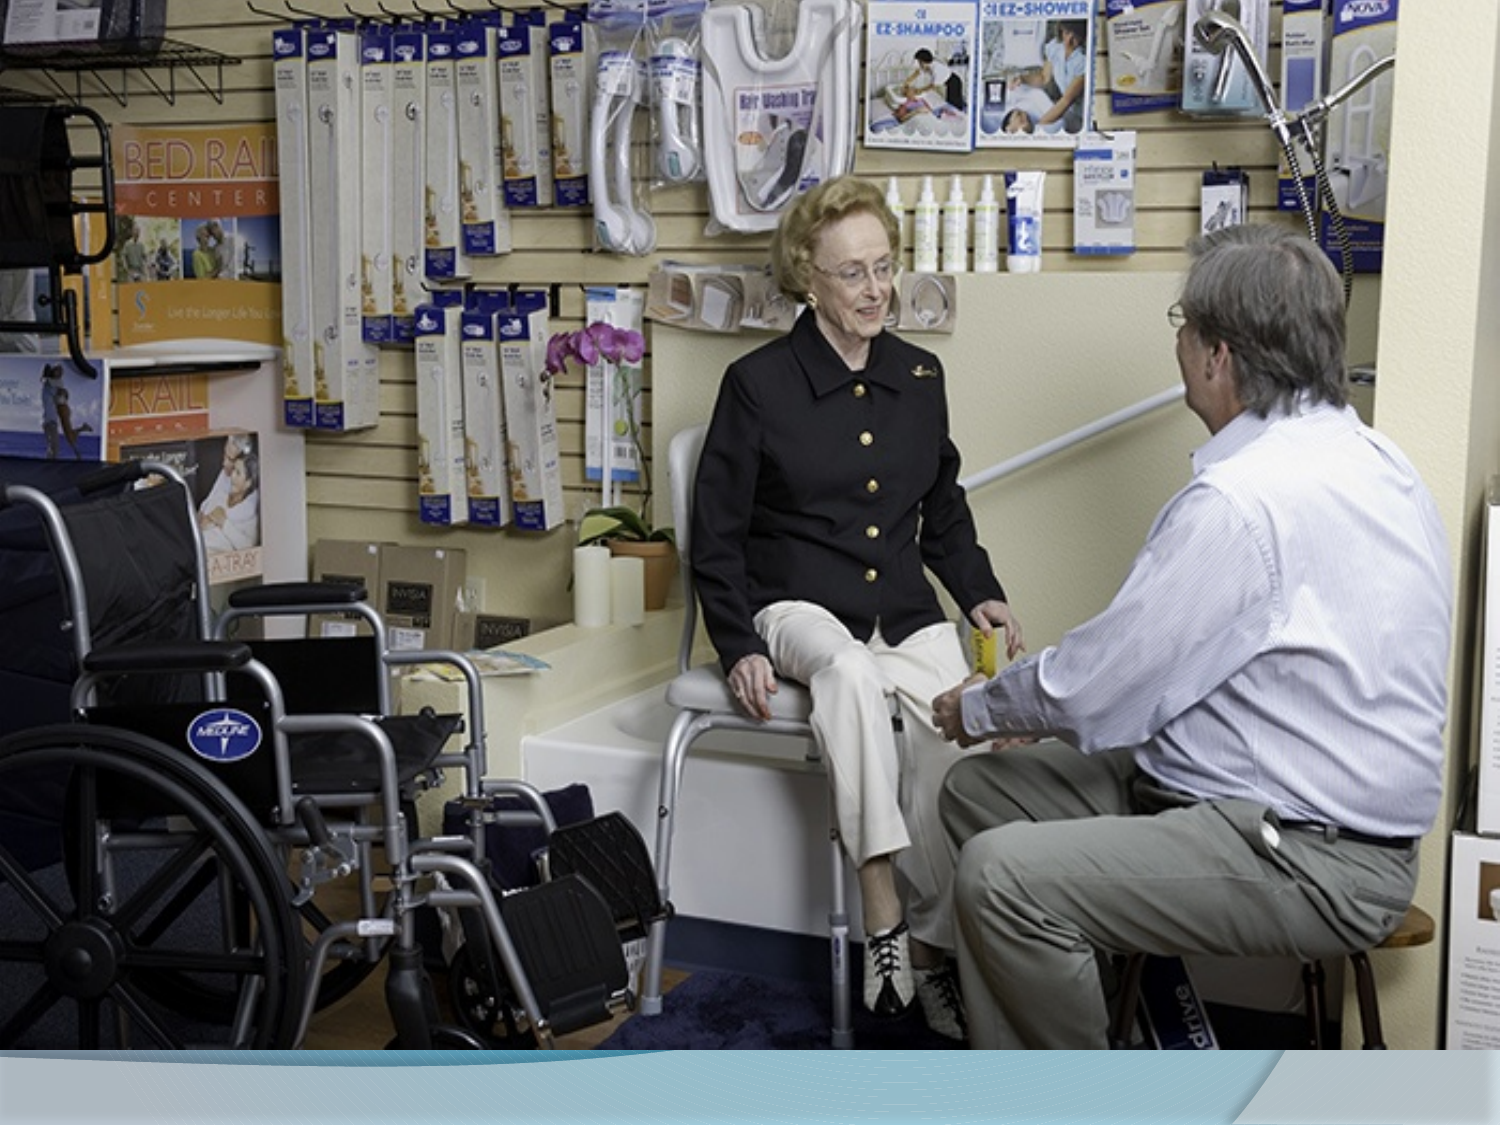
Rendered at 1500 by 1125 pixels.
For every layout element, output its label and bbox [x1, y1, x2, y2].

title [0, 0, 1500, 1051]
